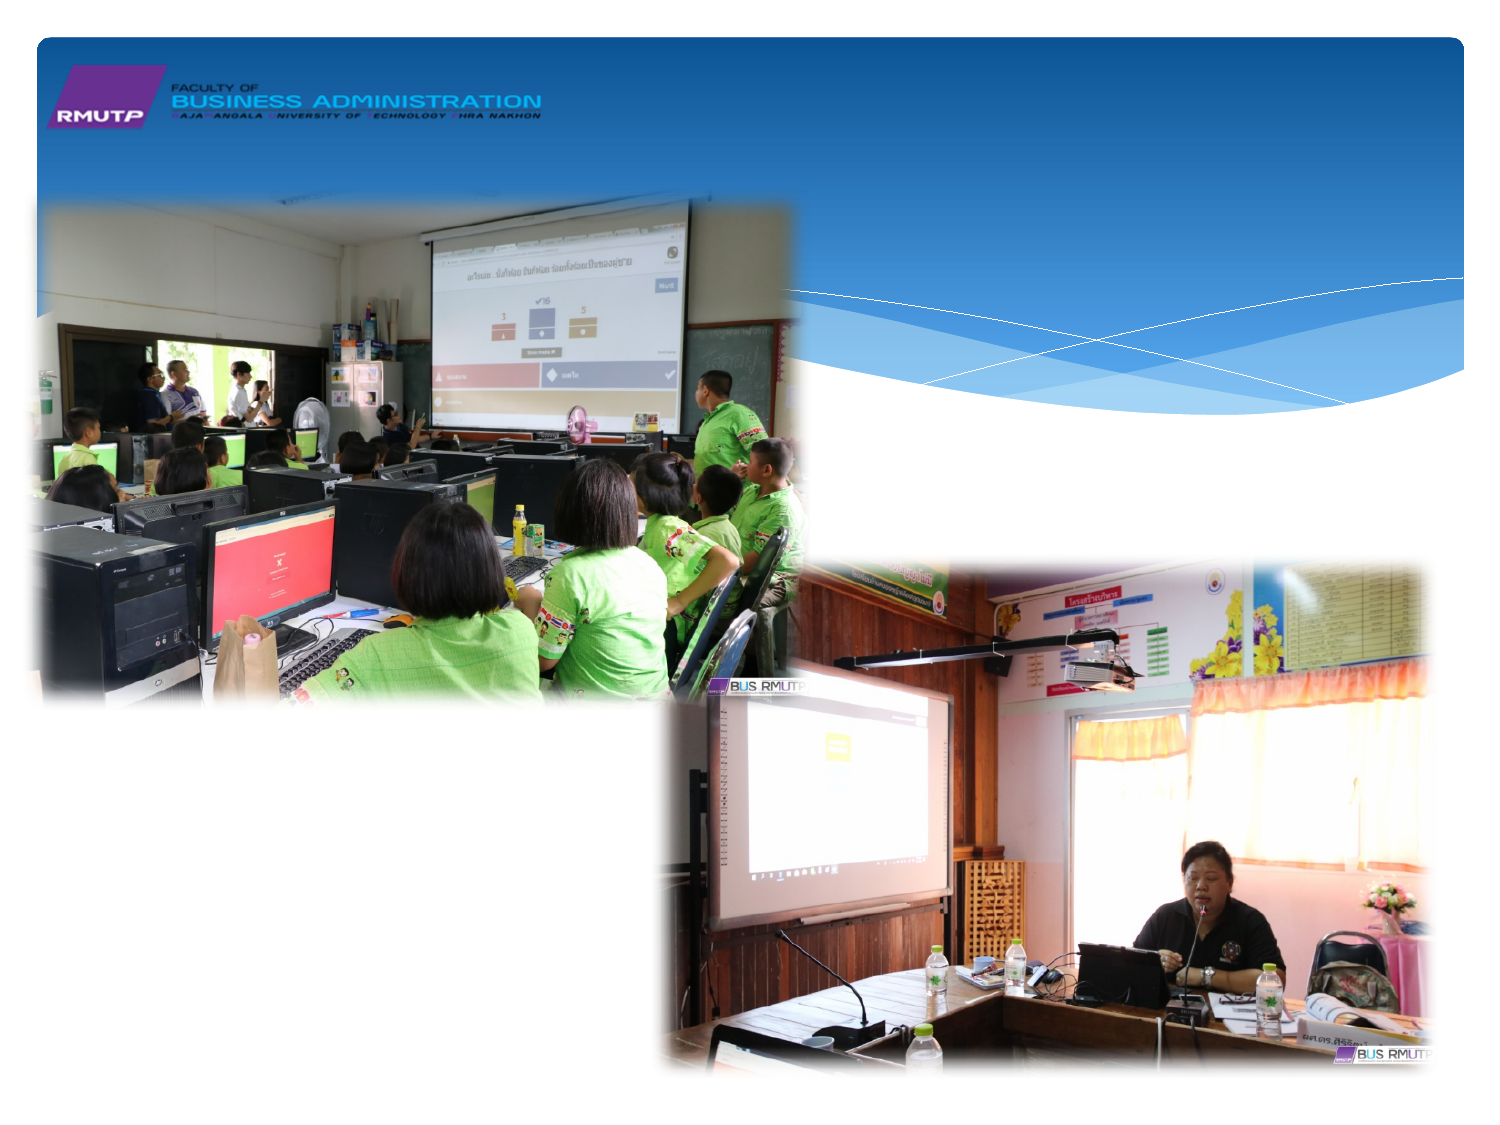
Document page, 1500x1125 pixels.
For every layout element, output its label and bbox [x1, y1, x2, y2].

picture [22, 12, 1438, 1079]
